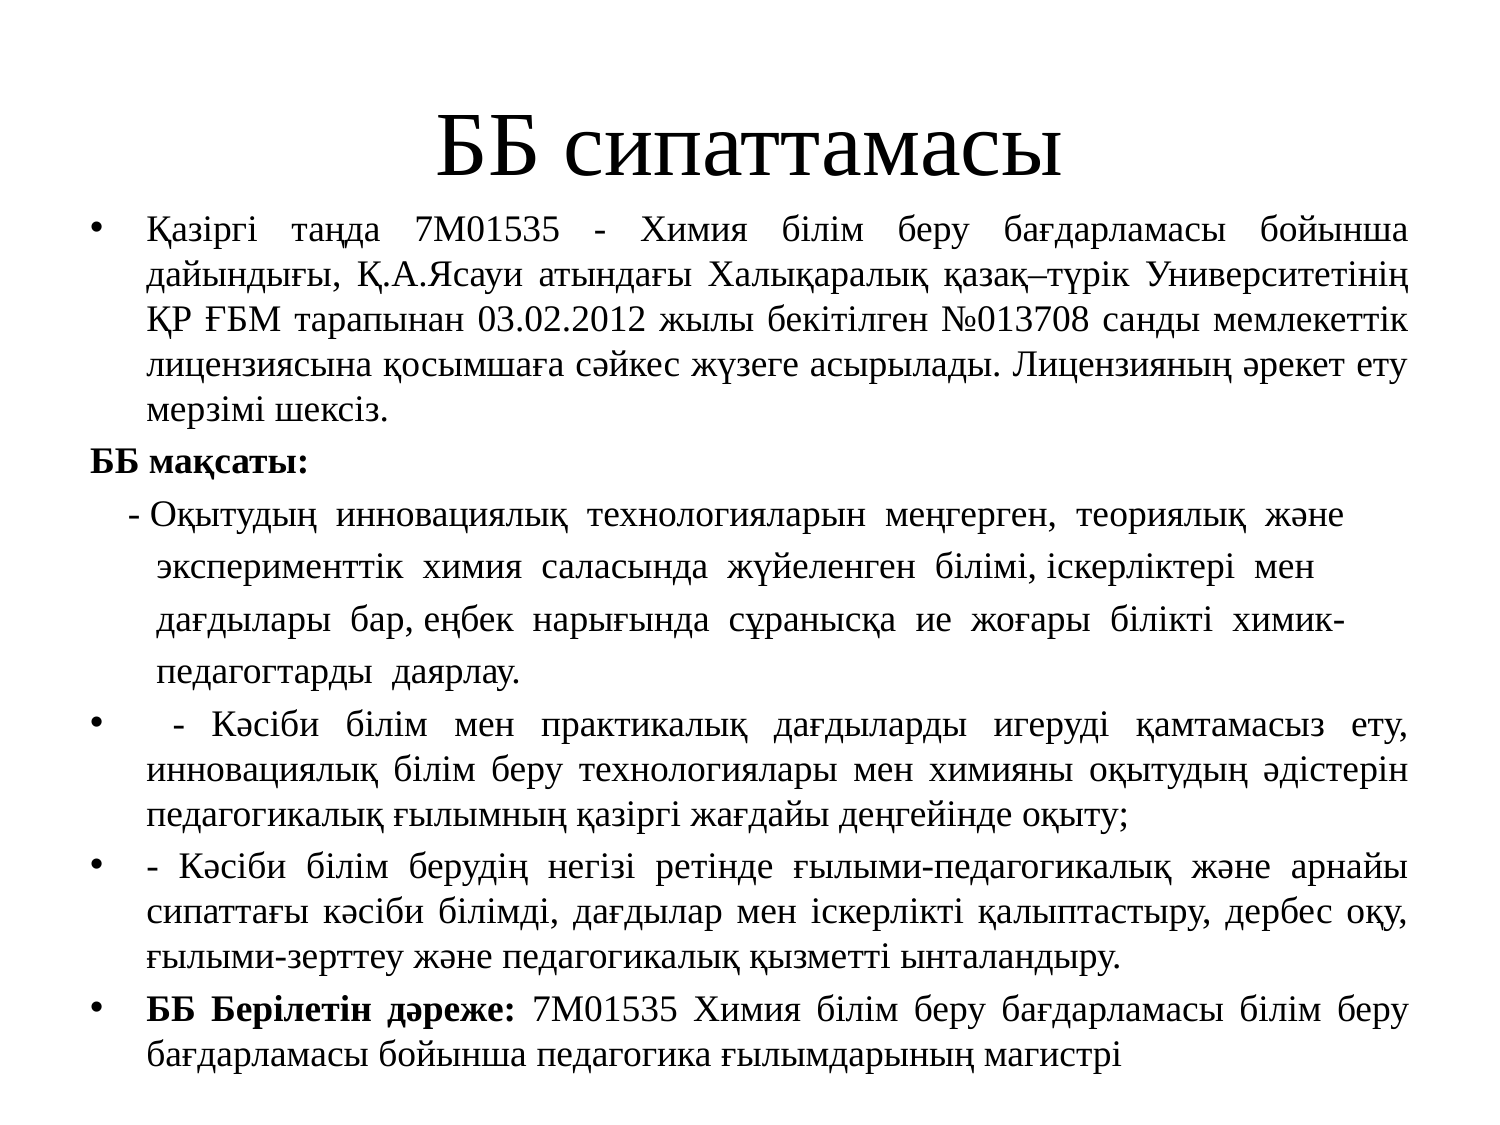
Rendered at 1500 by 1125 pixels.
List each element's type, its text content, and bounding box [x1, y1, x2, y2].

title ББ сипаттамасы [75, 45, 1425, 196]
list Қазіргі таңда 7М01535 - Химия білім беру бағдарламасы бойынша дайындығы, Қ.А.Ясауи атындағы Халықаралық қазақ–түрік Университетінің ҚР ҒБМ тарапынан 03.02.2012 жылы бекітілген №013708 санды мемлекеттік лицензиясына қосымшаға сәйкес жүзеге асырылады. Лицензияның әрекет ету мерзімі шексіз. ББ мақсаты: - Оқытудың инновациялық технологияларын меңгерген, теориялық және эксперименттік химия саласында жүйеленген білімі, іскерліктері мен дағдылары бар, еңбек нарығында сұранысқа ие жоғары білікті химик- педагогтарды даярлау. - Кәсіби білім мен практикалық дағдыларды игеруді қамтамасыз ету, инновациялық білім беру технологиялары мен химияны оқытудың әдістерін педагогикалық ғылымның қазіргі жағдайы деңгейінде оқыту; - Кәсіби білім берудің негізі ретінде ғылыми-педагогикалық және арнайы сипаттағы кәсіби білімді, дағдылар мен іскерлікті қалыптастыру, дербес оқу, ғылыми-зерттеу және педагогикалық қызметті ынталандыру. ББ Берілетін дәреже: 7М01535 Химия білім беру бағдарламасы білім беру бағдарламасы бойынша педагогика ғылымдарының магистрі [75, 196, 1425, 1094]
